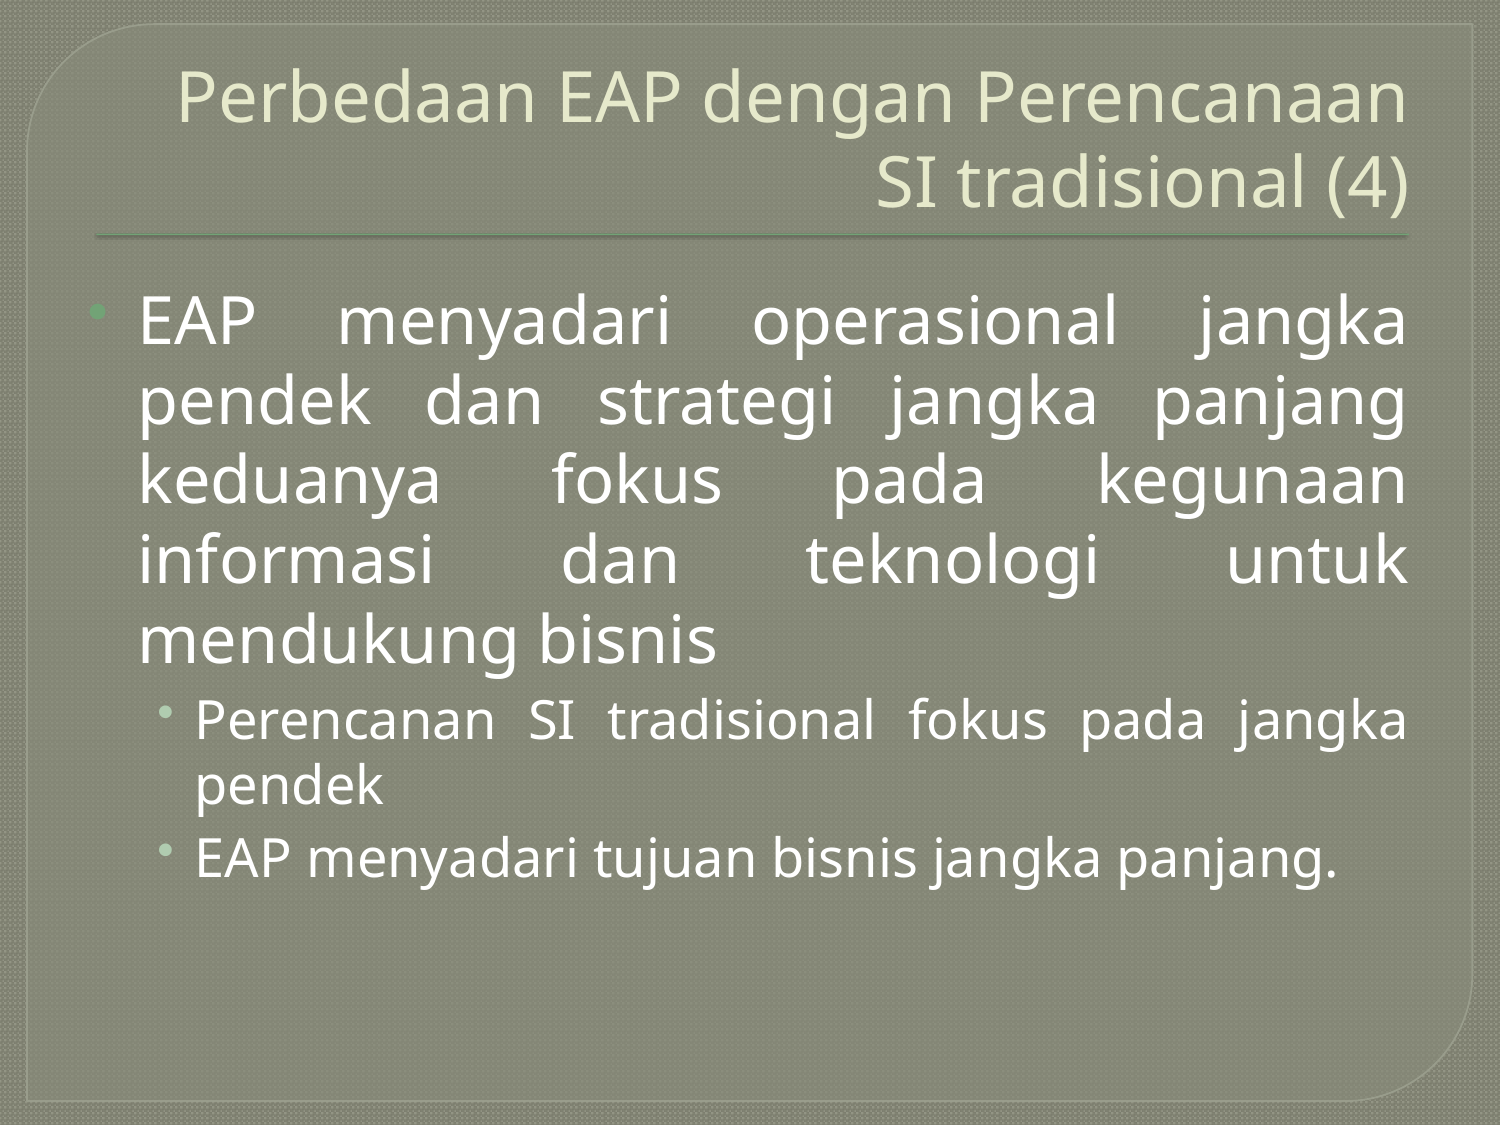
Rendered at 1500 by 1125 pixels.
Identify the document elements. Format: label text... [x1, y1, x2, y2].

title Perbedaan EAP dengan Perencanaan SI tradisional (4) [75, 41, 1425, 230]
list EAP menyadari operasional jangka pendek dan strategi jangka panjang keduanya fokus pada kegunaan informasi dan teknologi untuk mendukung bisnis Perencanan SI tradisional fokus pada jangka pendek EAP menyadari tujuan bisnis jangka panjang. [75, 270, 1425, 1013]
